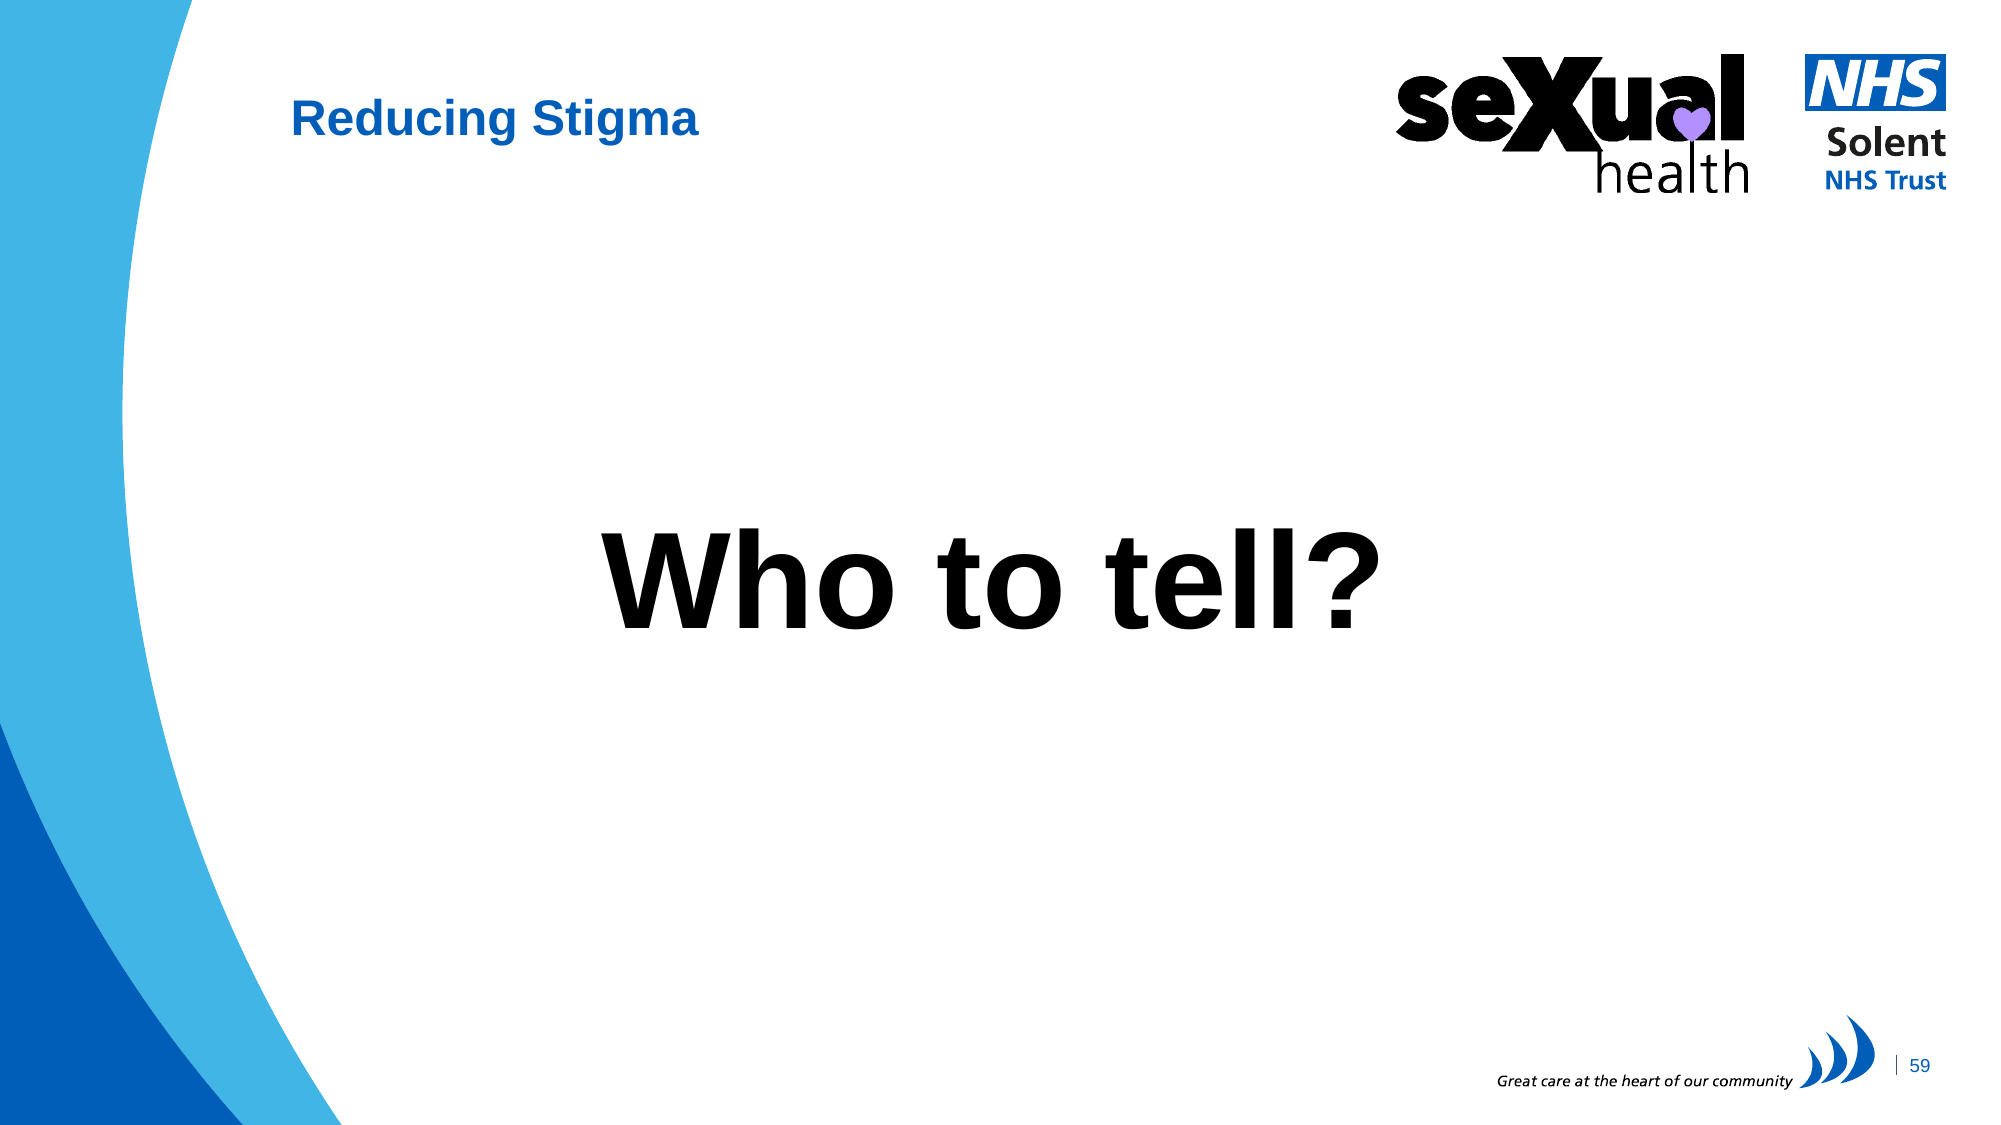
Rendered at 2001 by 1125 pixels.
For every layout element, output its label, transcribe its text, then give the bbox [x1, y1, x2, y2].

picture [1396, 54, 1749, 193]
title Reducing Stigma [290, 55, 1396, 184]
slide_number 59 [1909, 1053, 1946, 1076]
list Who to tell? [290, 491, 1698, 933]
